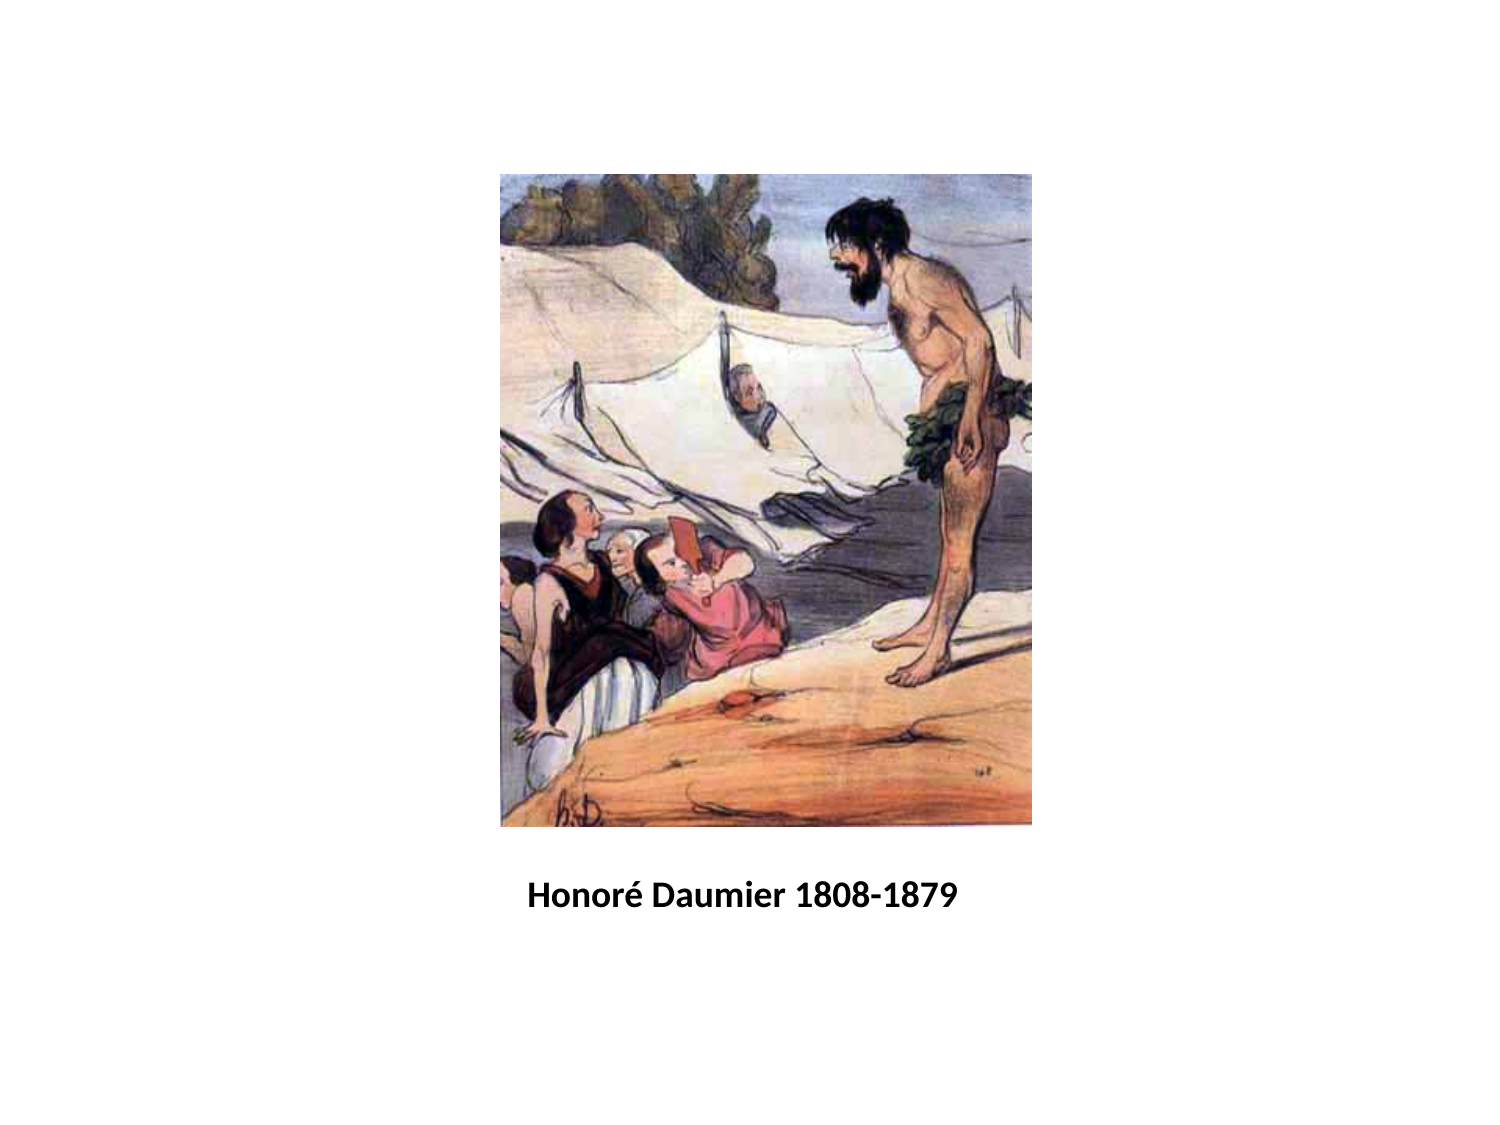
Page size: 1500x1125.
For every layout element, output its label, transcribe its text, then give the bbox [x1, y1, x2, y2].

picture [499, 174, 1032, 827]
text_box Honoré Daumier 1808-1879 [512, 862, 1013, 923]
